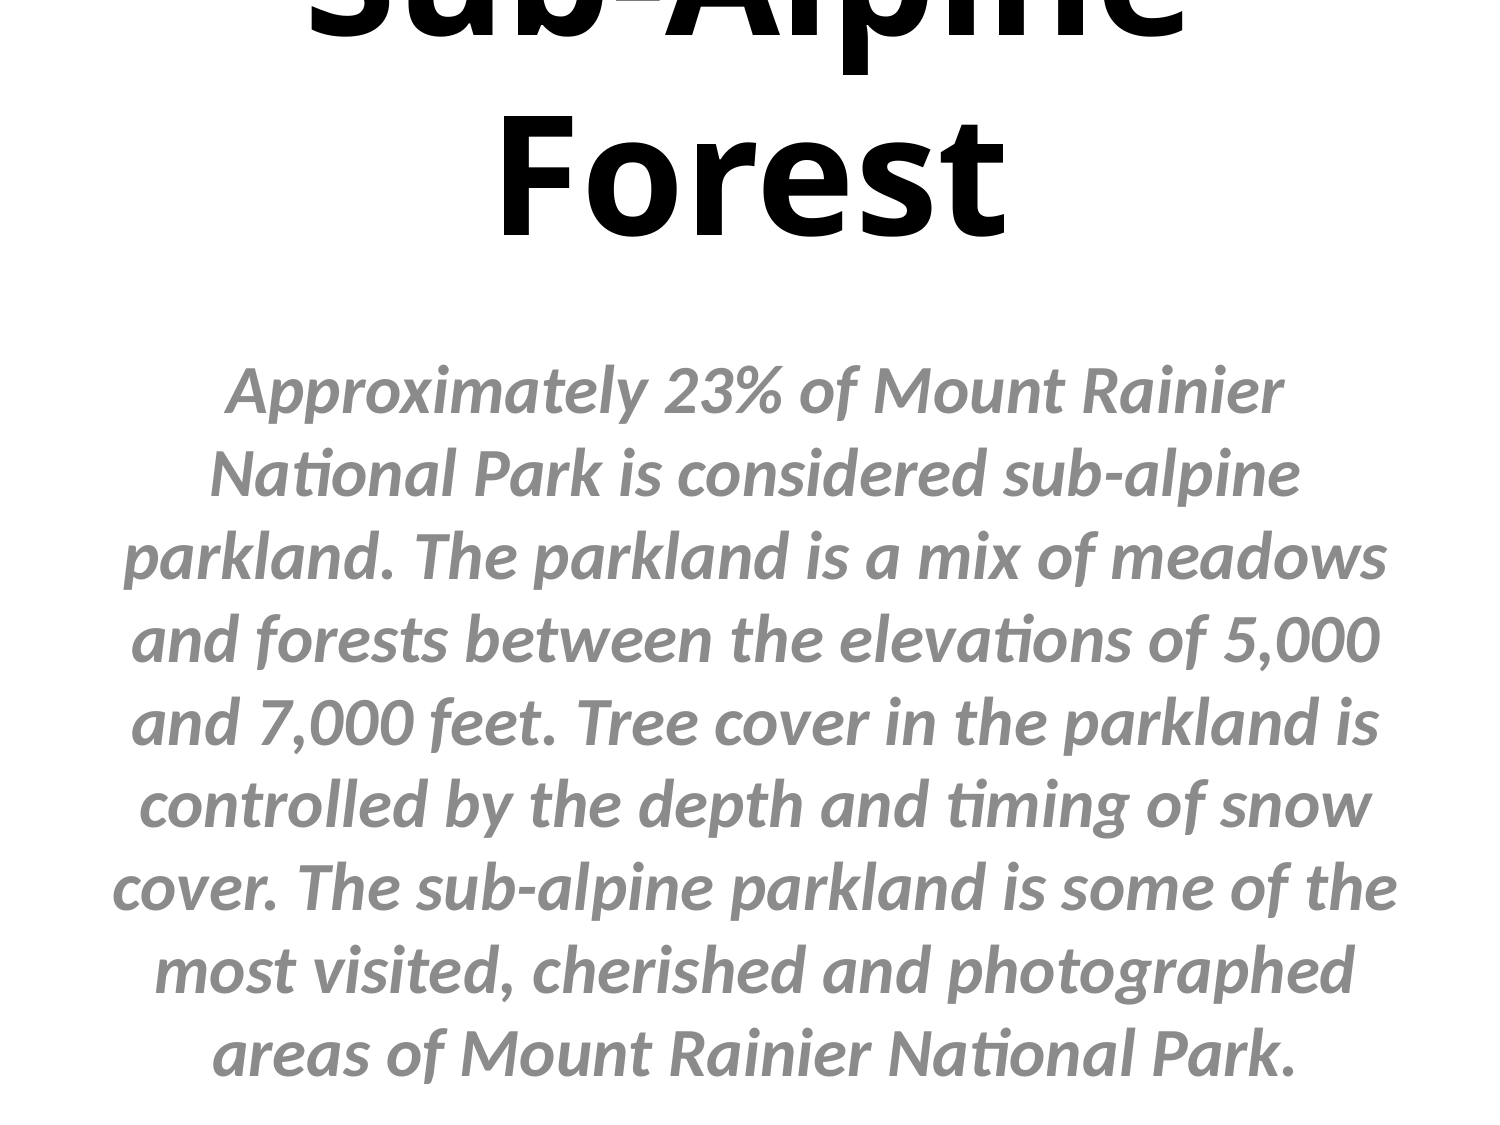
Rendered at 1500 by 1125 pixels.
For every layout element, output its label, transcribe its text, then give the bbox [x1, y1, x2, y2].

title Sub-Alpine Forest [112, 24, 1388, 313]
subtitle Approximately 23% of Mount Rainier National Park is considered sub-alpine parkland. The parkland is a mix of meadows and forests between the elevations of 5,000 and 7,000 feet. Tree cover in the parkland is controlled by the depth and timing of snow cover. The sub-alpine parkland is some of the most visited, cherished and photographed areas of Mount Rainier National Park. [87, 337, 1425, 1125]
